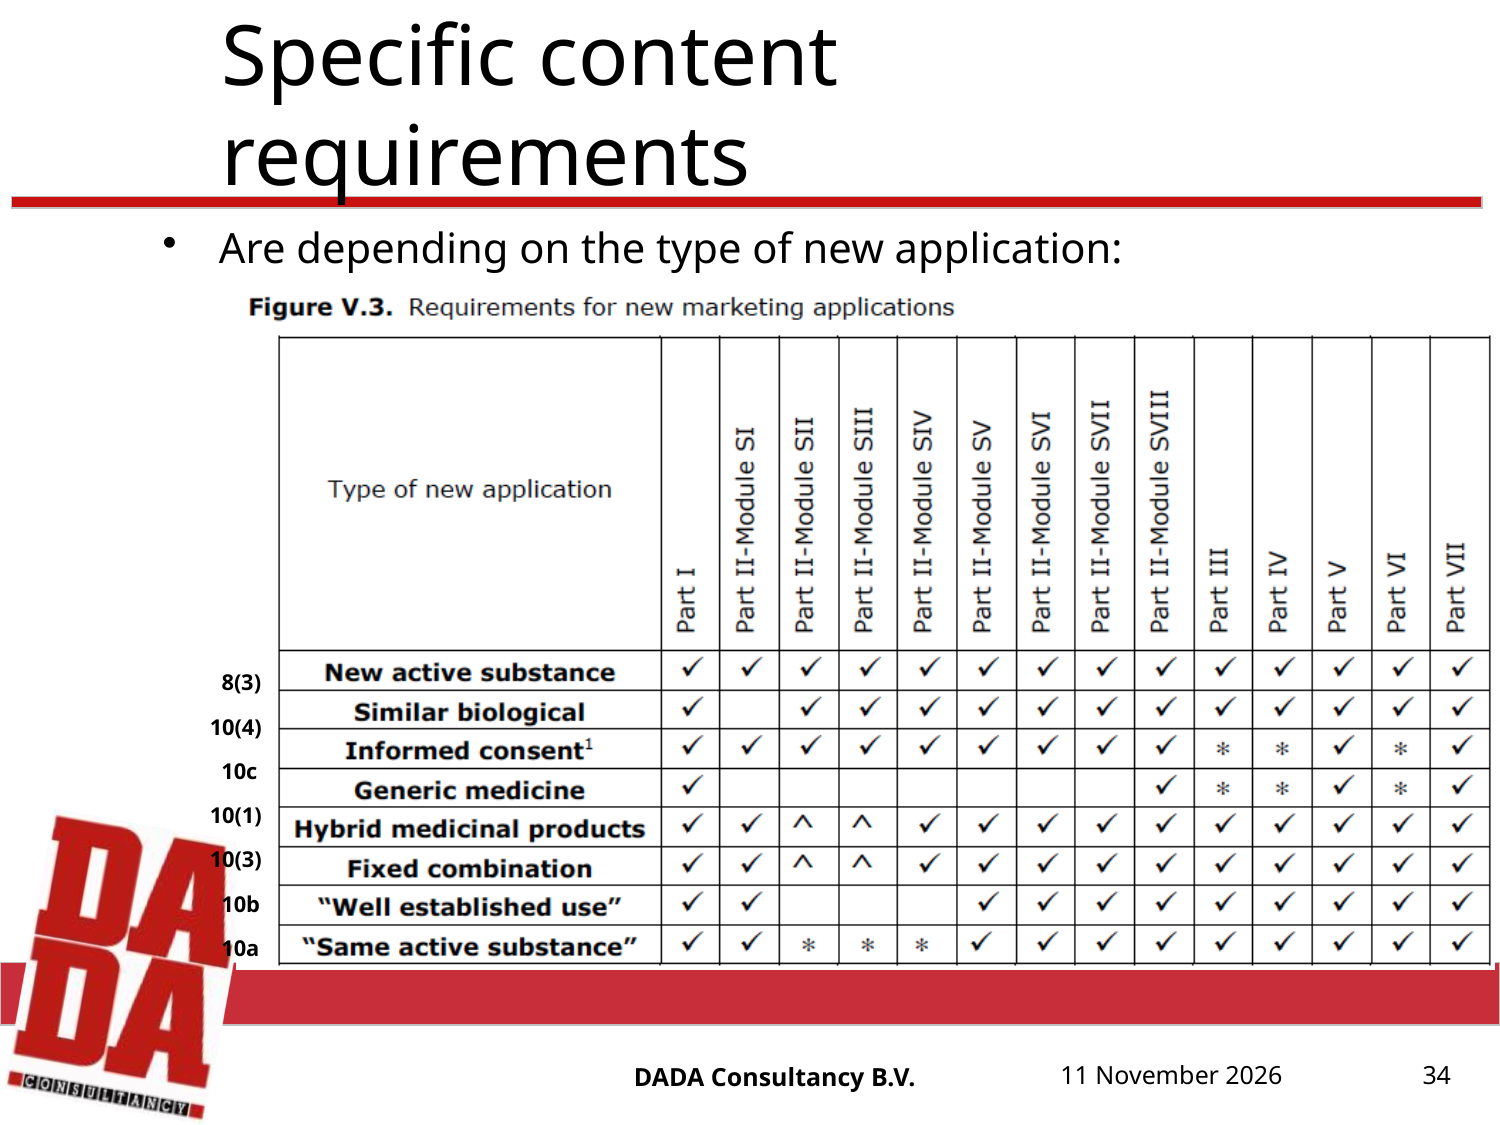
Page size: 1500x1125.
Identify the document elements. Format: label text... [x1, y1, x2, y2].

table_header 8(3) 10(4) 10c 10(1) 10(3) 10b 10a [195, 645, 313, 1035]
picture [4, 809, 220, 1124]
list Are depending on the type of new application: [147, 214, 1400, 953]
picture [235, 283, 1495, 970]
text_box 17 August, 2015 [1045, 1046, 1396, 1107]
footer DADA Consultancy B.V. [537, 1046, 1013, 1107]
title Specific content requirements [206, 30, 1399, 173]
